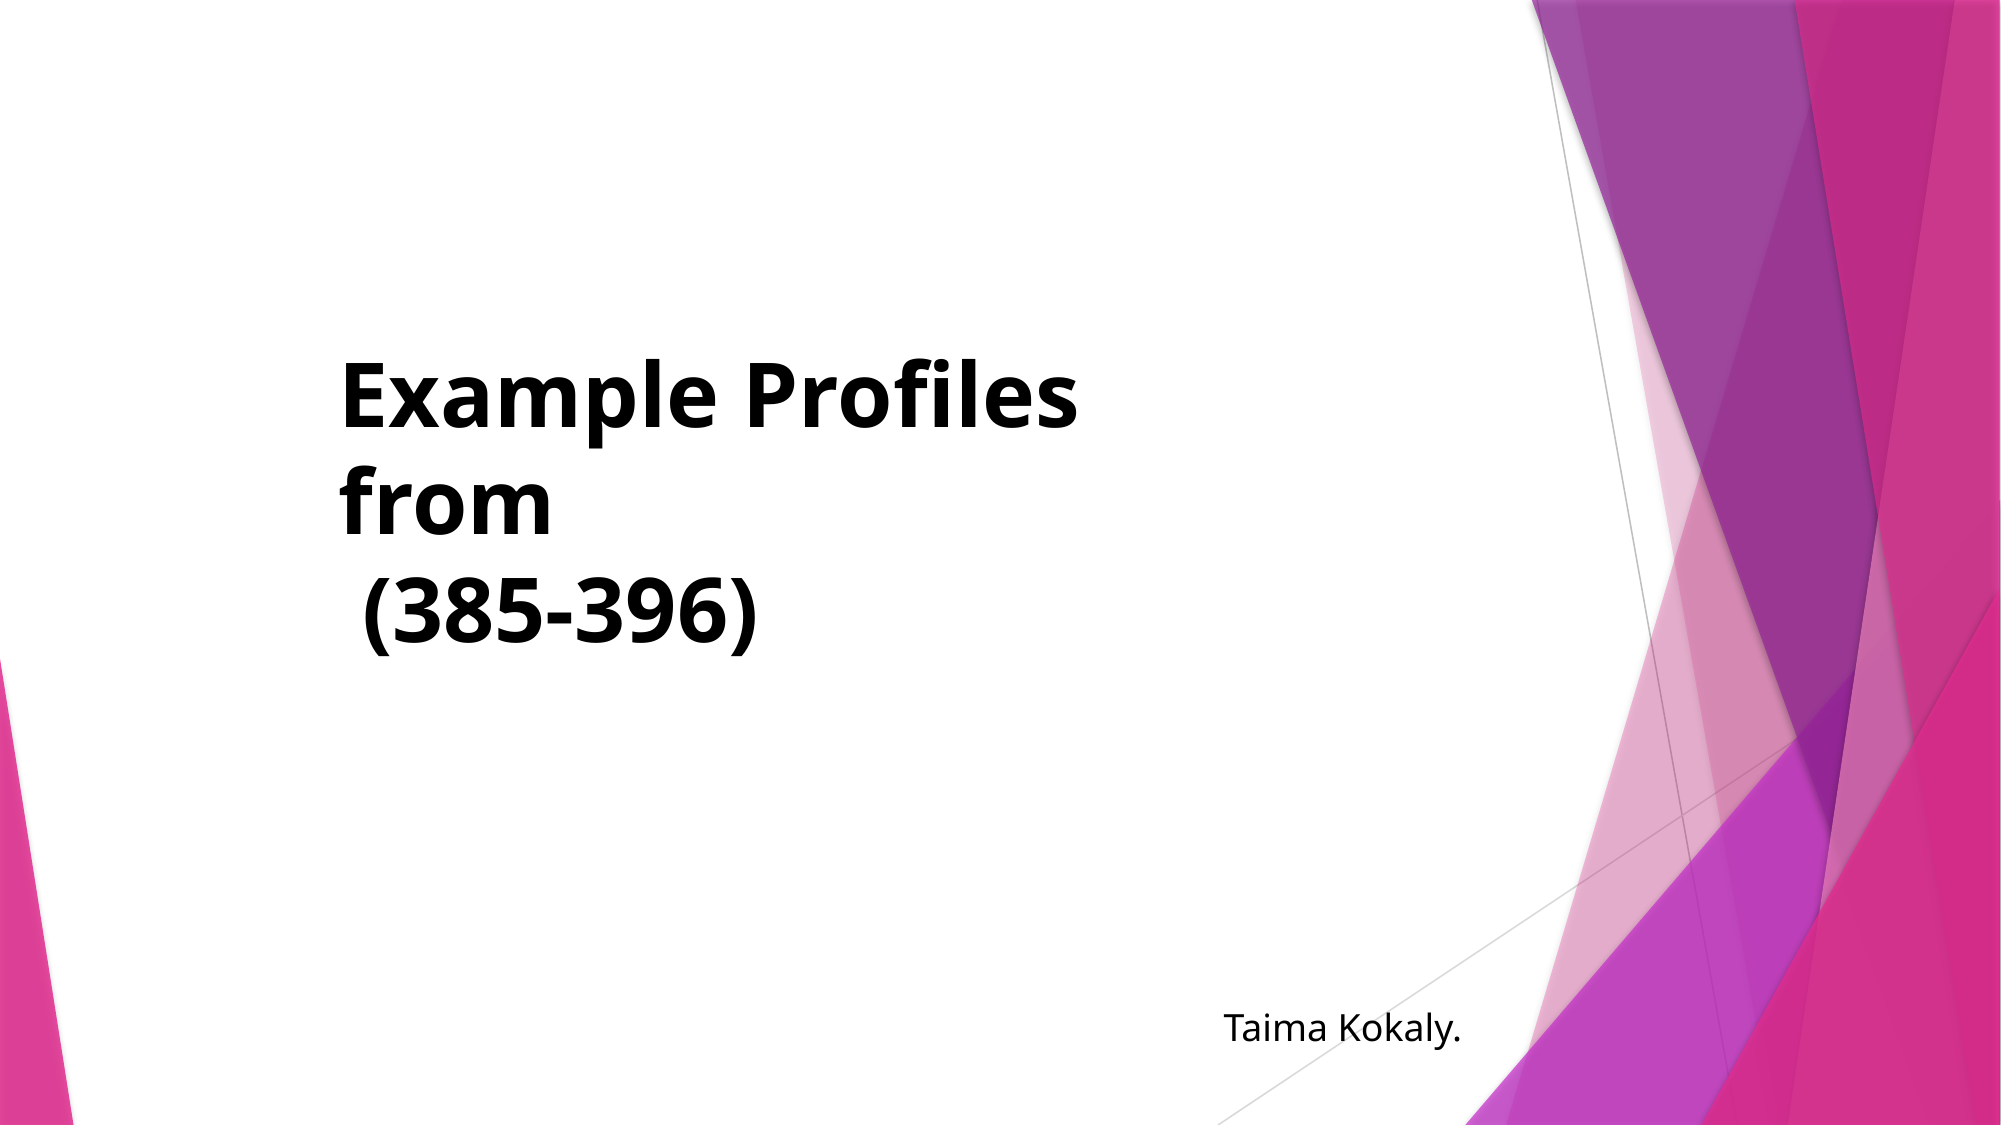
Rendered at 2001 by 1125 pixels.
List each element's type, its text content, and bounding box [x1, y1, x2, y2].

text_box Taima Kokaly. [1208, 996, 2000, 1057]
text_box Example Profiles from (385-396) [323, 330, 1324, 668]
